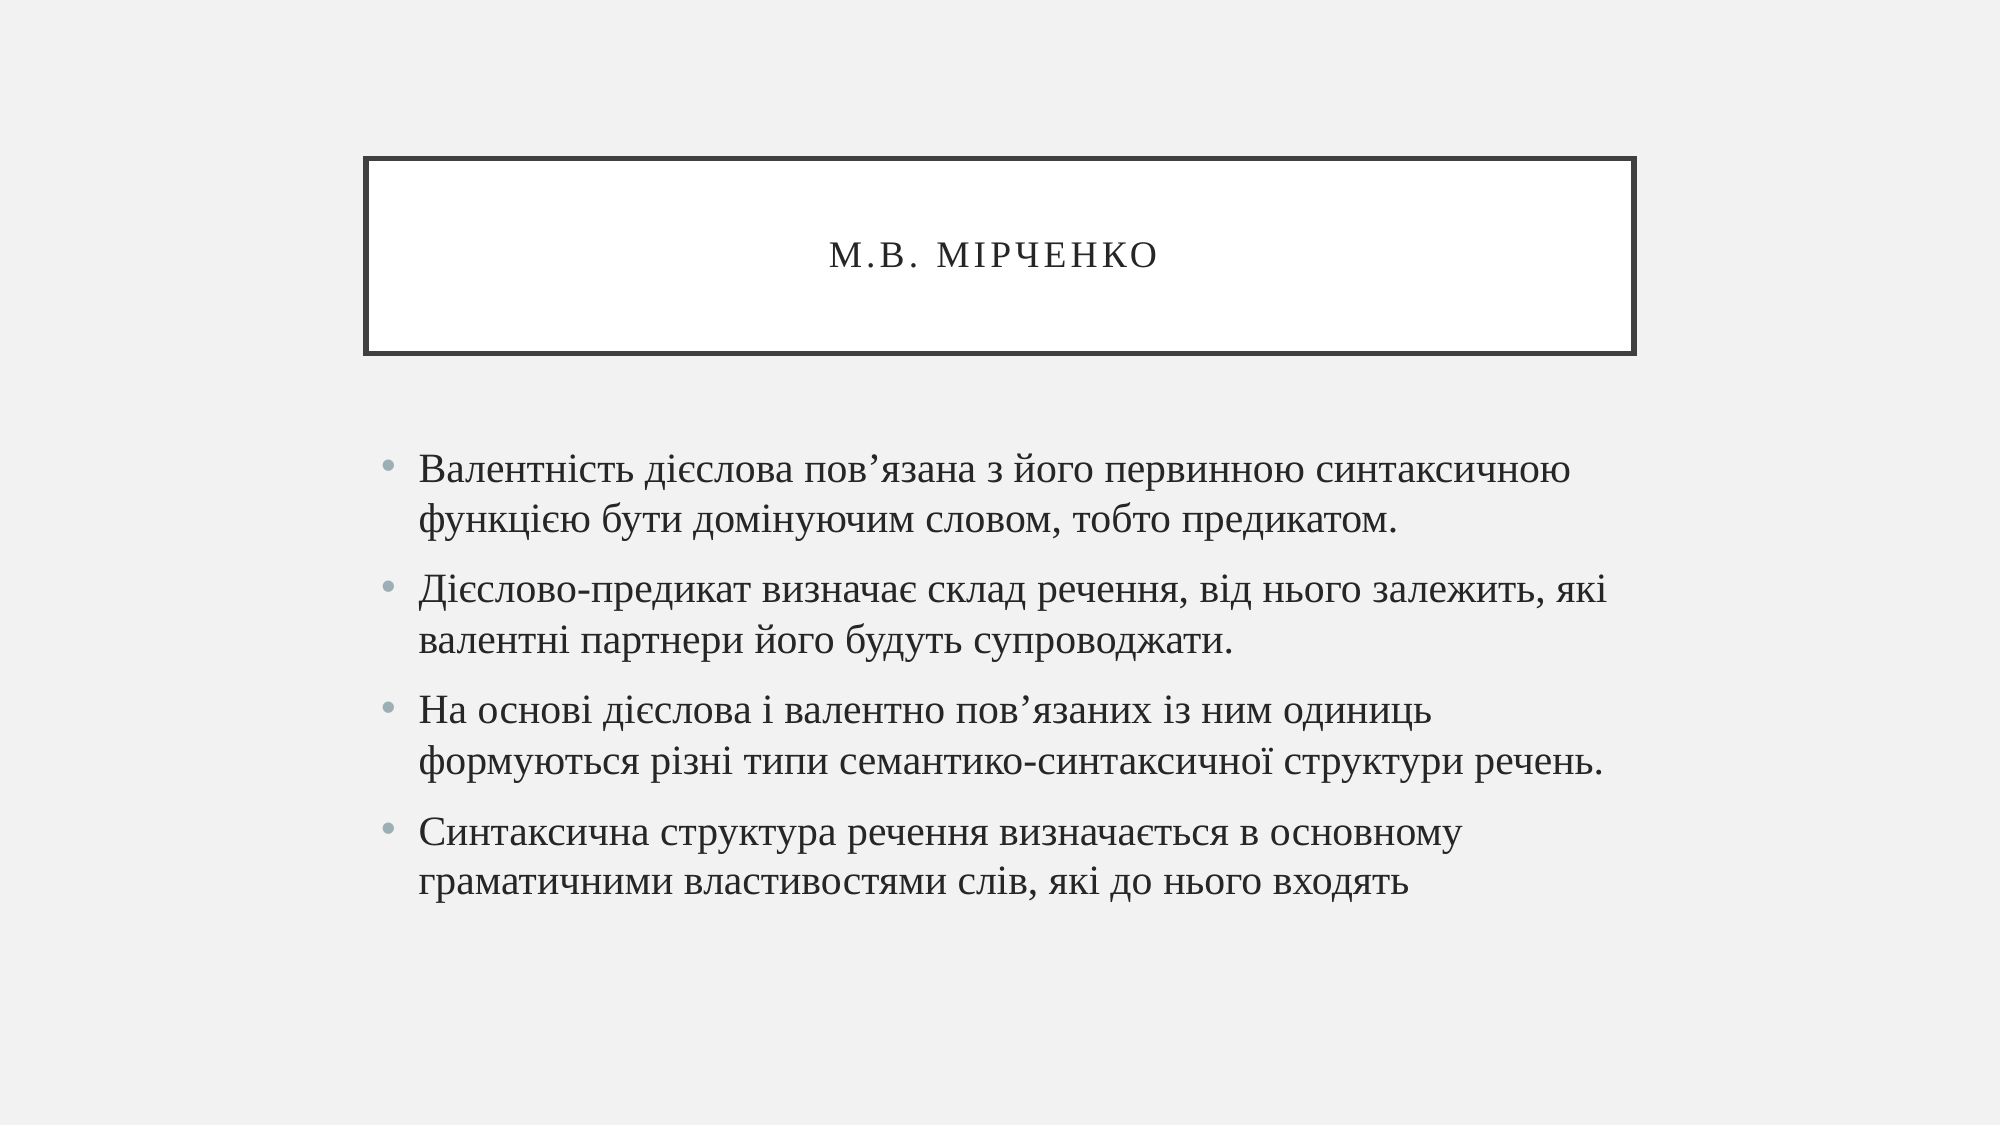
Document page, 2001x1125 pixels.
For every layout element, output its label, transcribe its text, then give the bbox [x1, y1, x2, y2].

list Валентність дієслова пов’язана з його первинною синтаксичною функцією бути домінуючим словом, тобто предикатом. Дієслово-предикат визначає склад речення, від нього залежить, які валентні партнери його будуть супроводжати. На основі дієслова і валентно пов’язаних із ним одиниць формуються різні типи семантико-синтаксичної структури речень. Синтаксична структура речення визначається в основному граматичними властивостями слів, які до нього входять [366, 432, 1634, 942]
title М.В. Мірченко [363, 156, 1637, 356]
